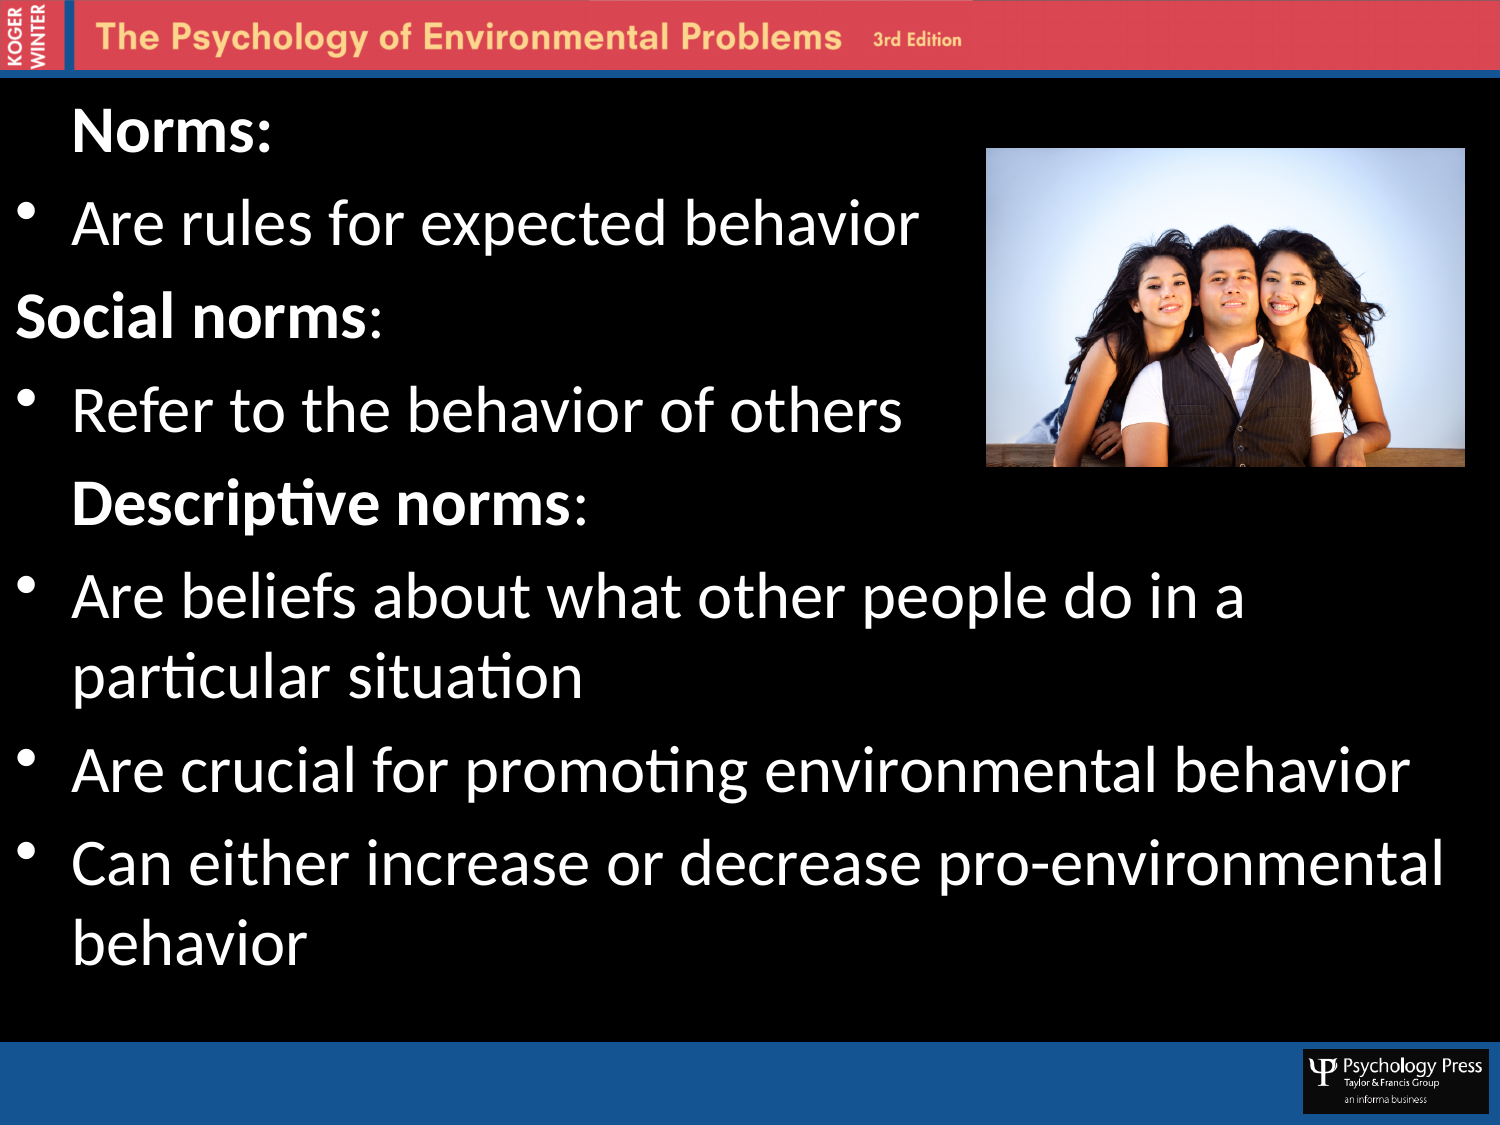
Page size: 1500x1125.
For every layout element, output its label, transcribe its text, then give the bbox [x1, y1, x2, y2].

picture [985, 148, 1465, 468]
picture [0, 1, 1500, 77]
picture [0, 1042, 1500, 1125]
list Norms: Are rules for expected behavior Social norms: Refer to the behavior of others Descriptive norms: Are beliefs about what other people do in a particular situation Are crucial for promoting environmental behavior Can either increase or decrease pro-environmental behavior [0, 77, 1500, 1006]
